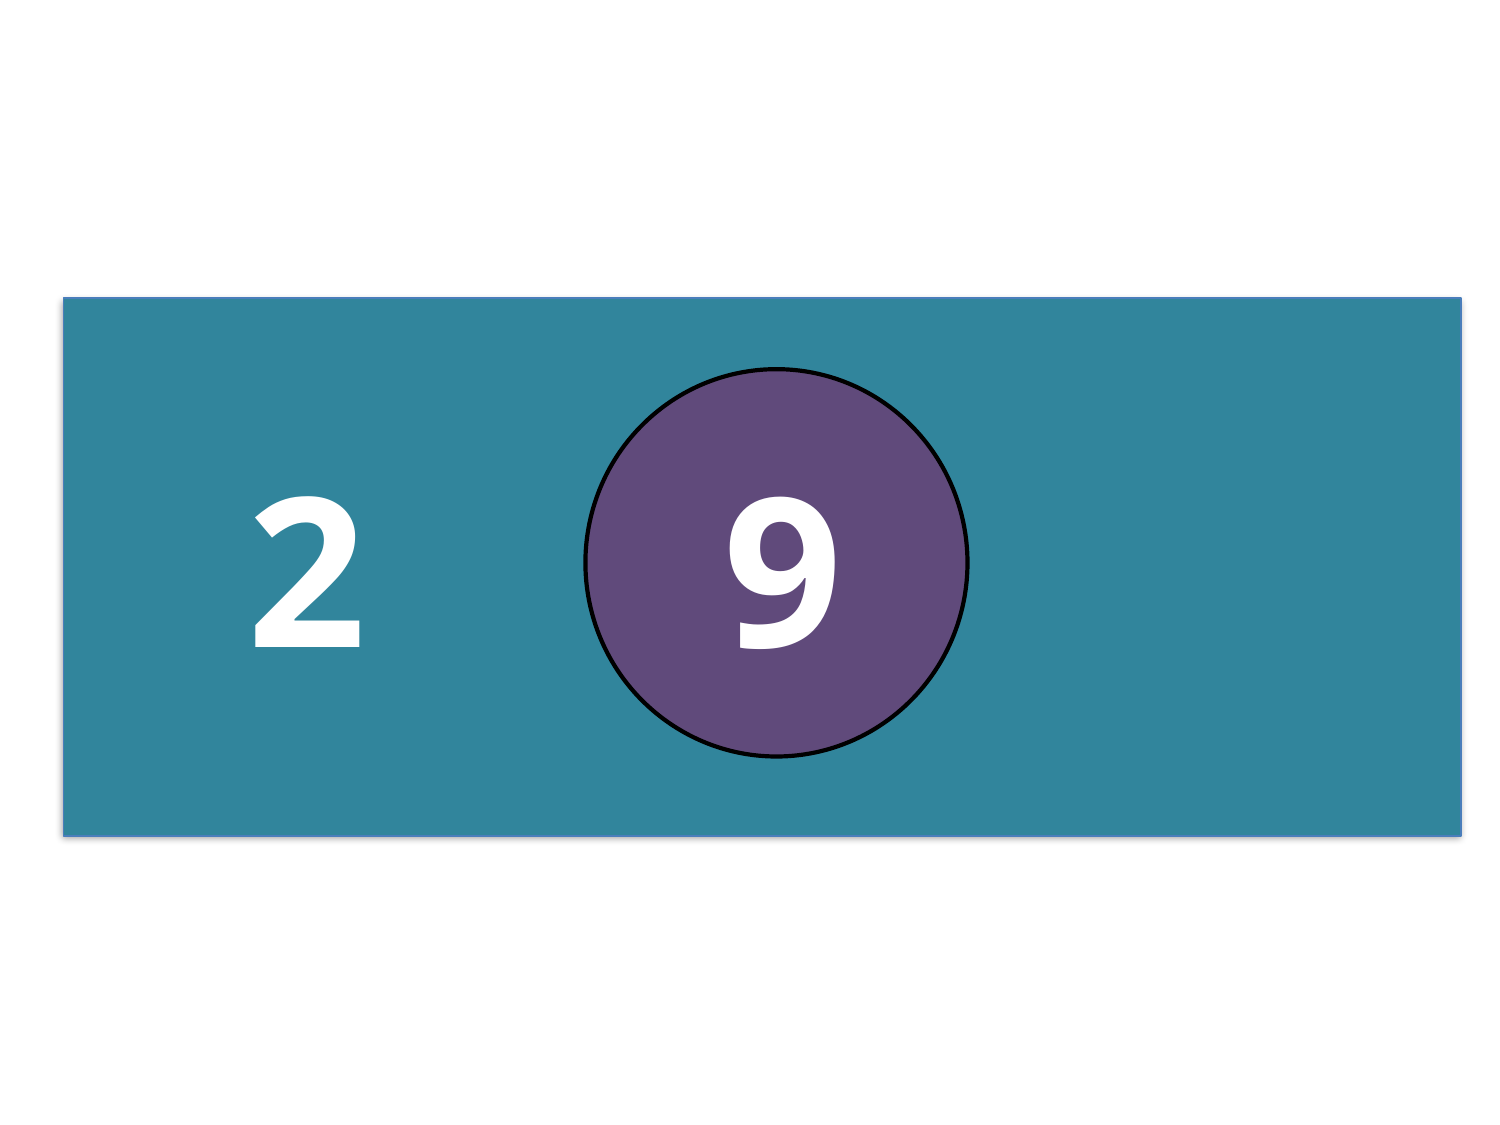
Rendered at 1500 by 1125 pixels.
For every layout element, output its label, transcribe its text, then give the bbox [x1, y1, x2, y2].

text_box 9 [644, 431, 922, 697]
text_box [922, 434, 970, 692]
text_box [63, 297, 1462, 837]
text_box [583, 367, 920, 759]
text_box 2 [169, 431, 446, 697]
